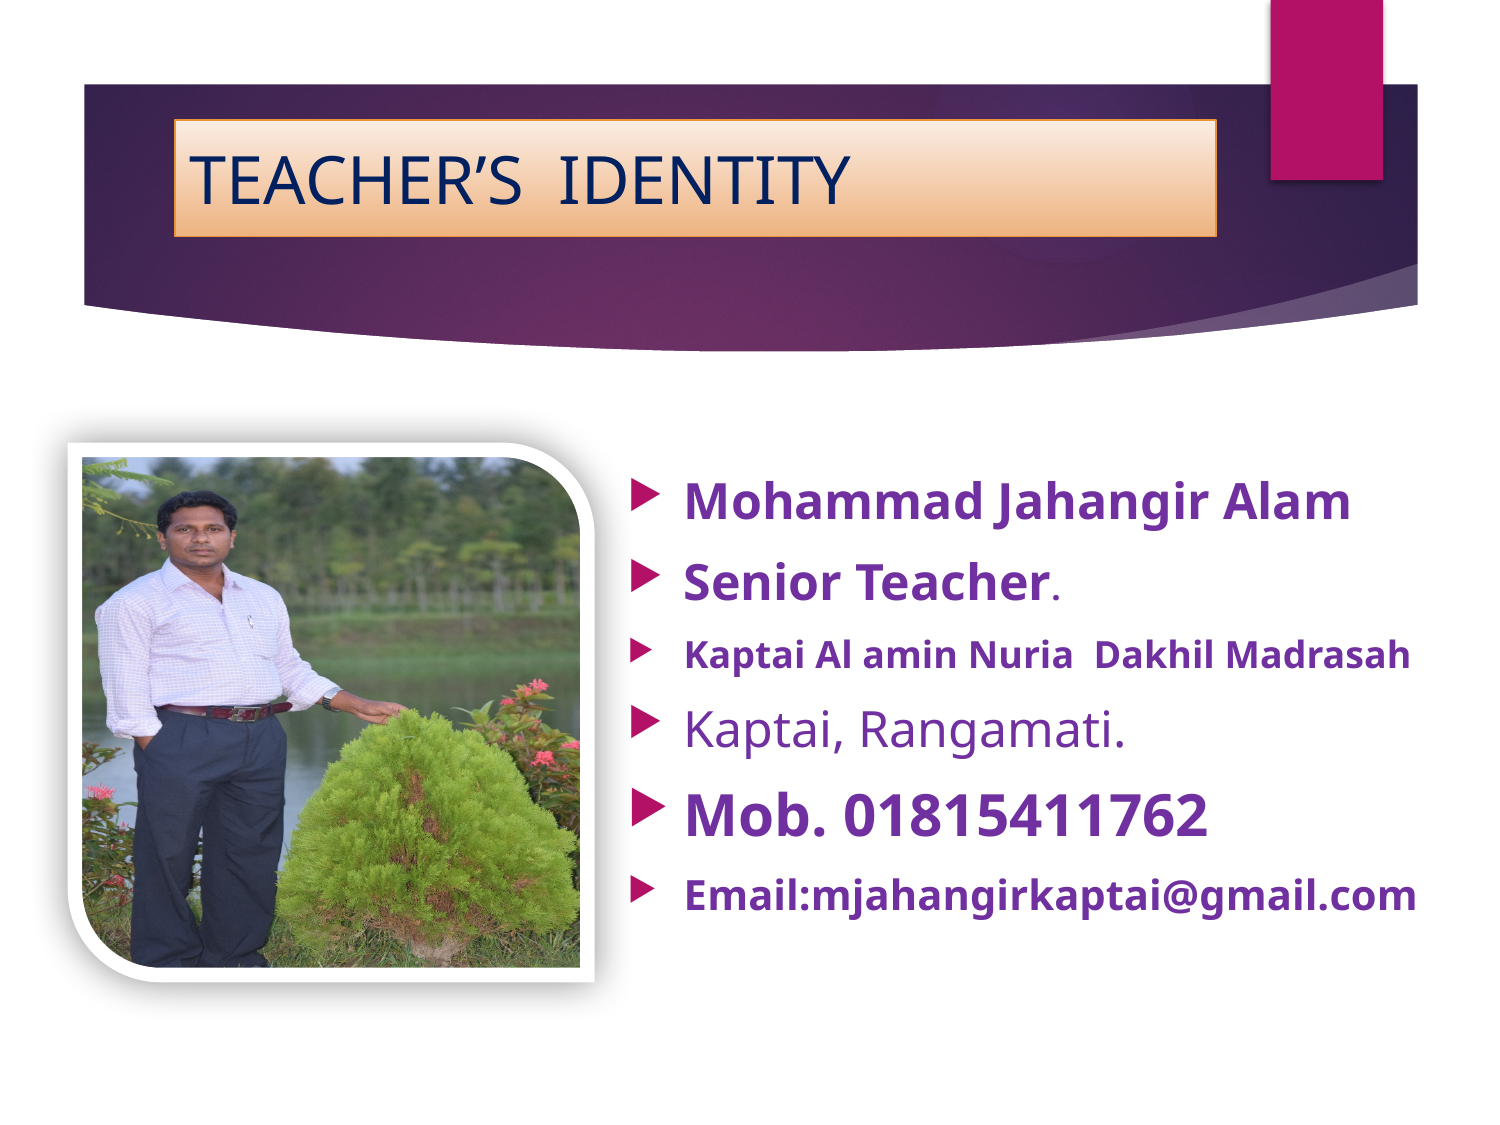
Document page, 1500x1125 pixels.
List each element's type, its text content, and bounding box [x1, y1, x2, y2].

list Mohammad Jahangir Alam Senior Teacher. Kaptai Al amin Nuria Dakhil Madrasah Kaptai, Rangamati. Mob. 01815411762 Email:mjahangirkaptai@gmail.com [612, 462, 1450, 988]
title TEACHER’S IDENTITY [174, 119, 1217, 237]
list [68, 455, 594, 969]
